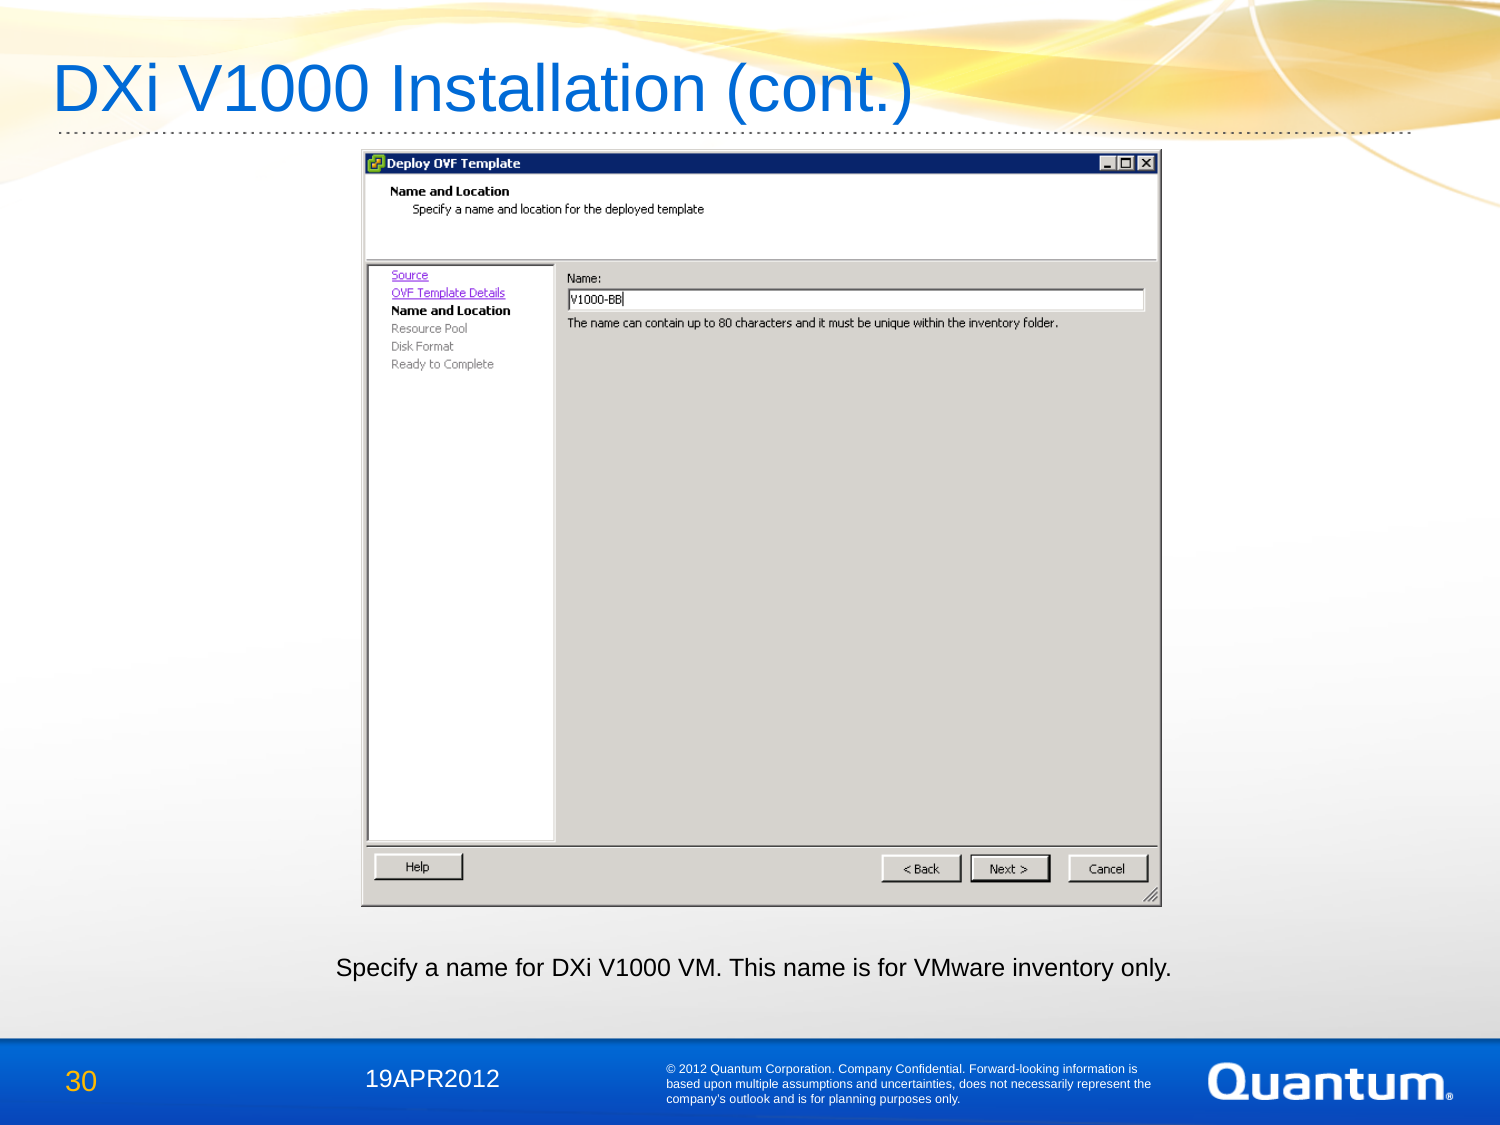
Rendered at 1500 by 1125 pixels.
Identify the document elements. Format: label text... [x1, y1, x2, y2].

slide_number 30 [49, 1054, 138, 1109]
text_box Specify a name for DXi V1000 VM. This name is for VMware inventory only. [300, 943, 1314, 989]
picture [7, 125, 1488, 142]
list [361, 149, 1163, 907]
title DXi V1000 Installation (cont.) [37, 32, 1463, 138]
footer © 2012 Quantum Corporation. Company Confidential. Forward-looking information is based upon multiple assumptions and uncertainties, does not necessarily represent the company’s outlook and is for planning purposes only. [651, 1053, 1190, 1120]
